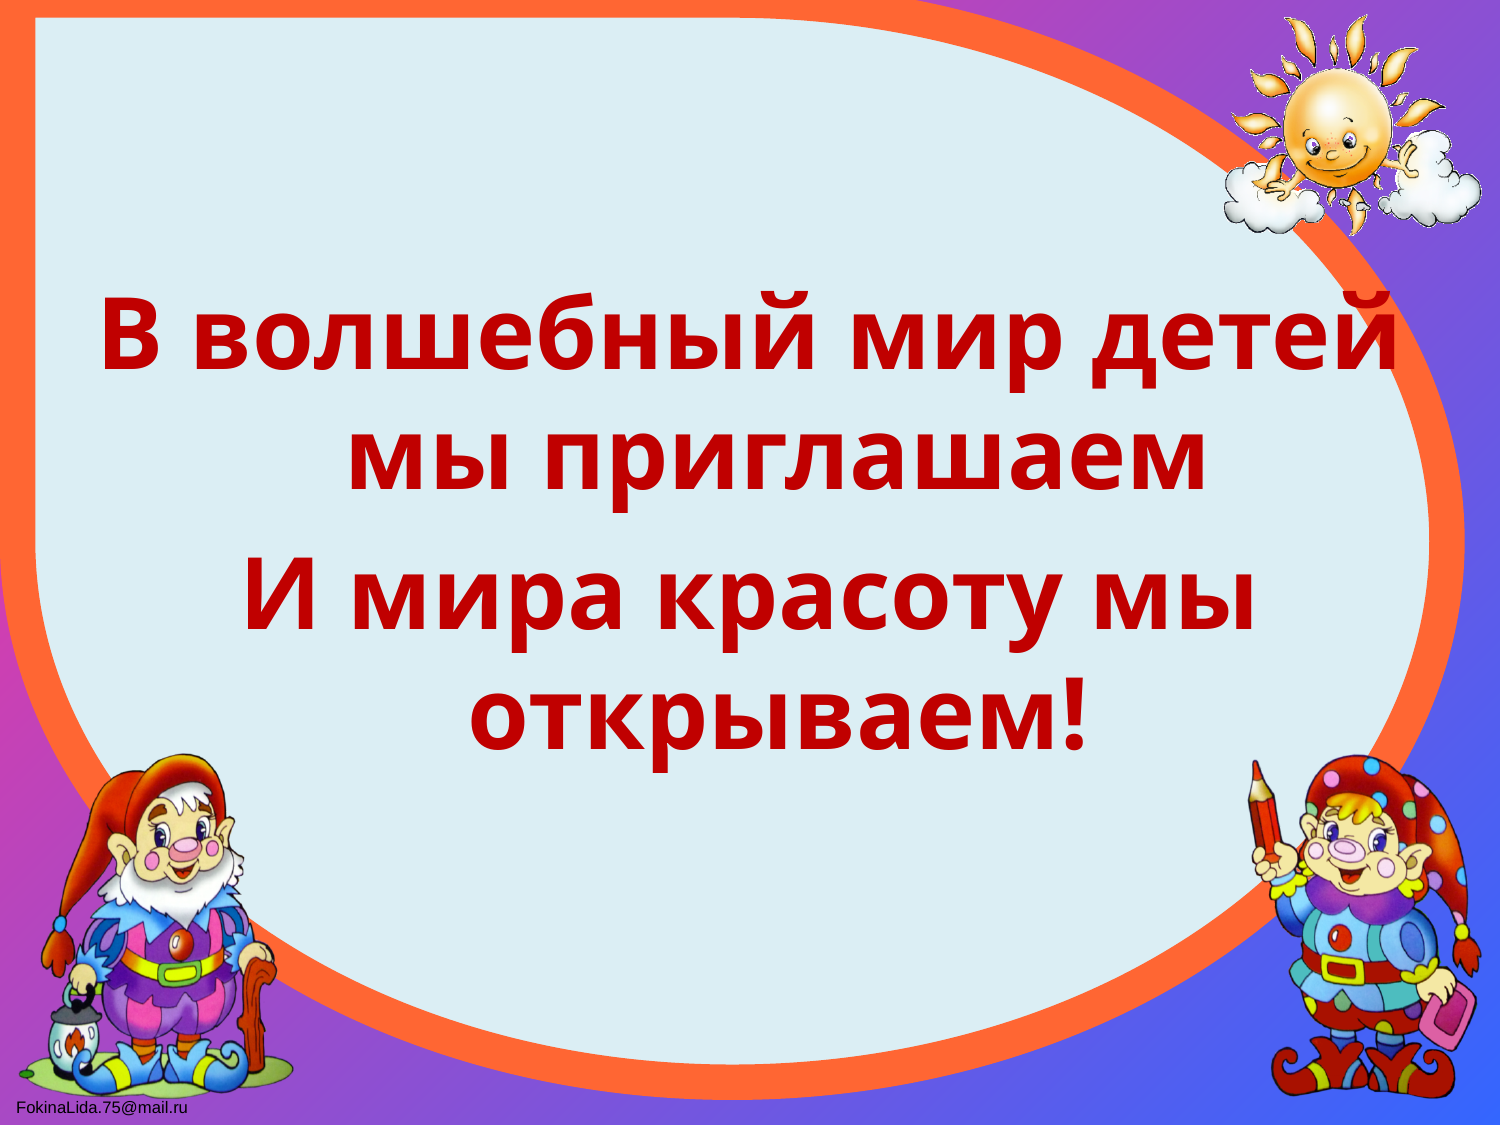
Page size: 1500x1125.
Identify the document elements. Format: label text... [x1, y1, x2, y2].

picture [17, 751, 294, 1101]
picture [1214, 0, 1500, 244]
picture [1246, 751, 1483, 1101]
list В волшебный мир детей мы приглашаем И мира красоту мы открываем! [74, 262, 1426, 1006]
